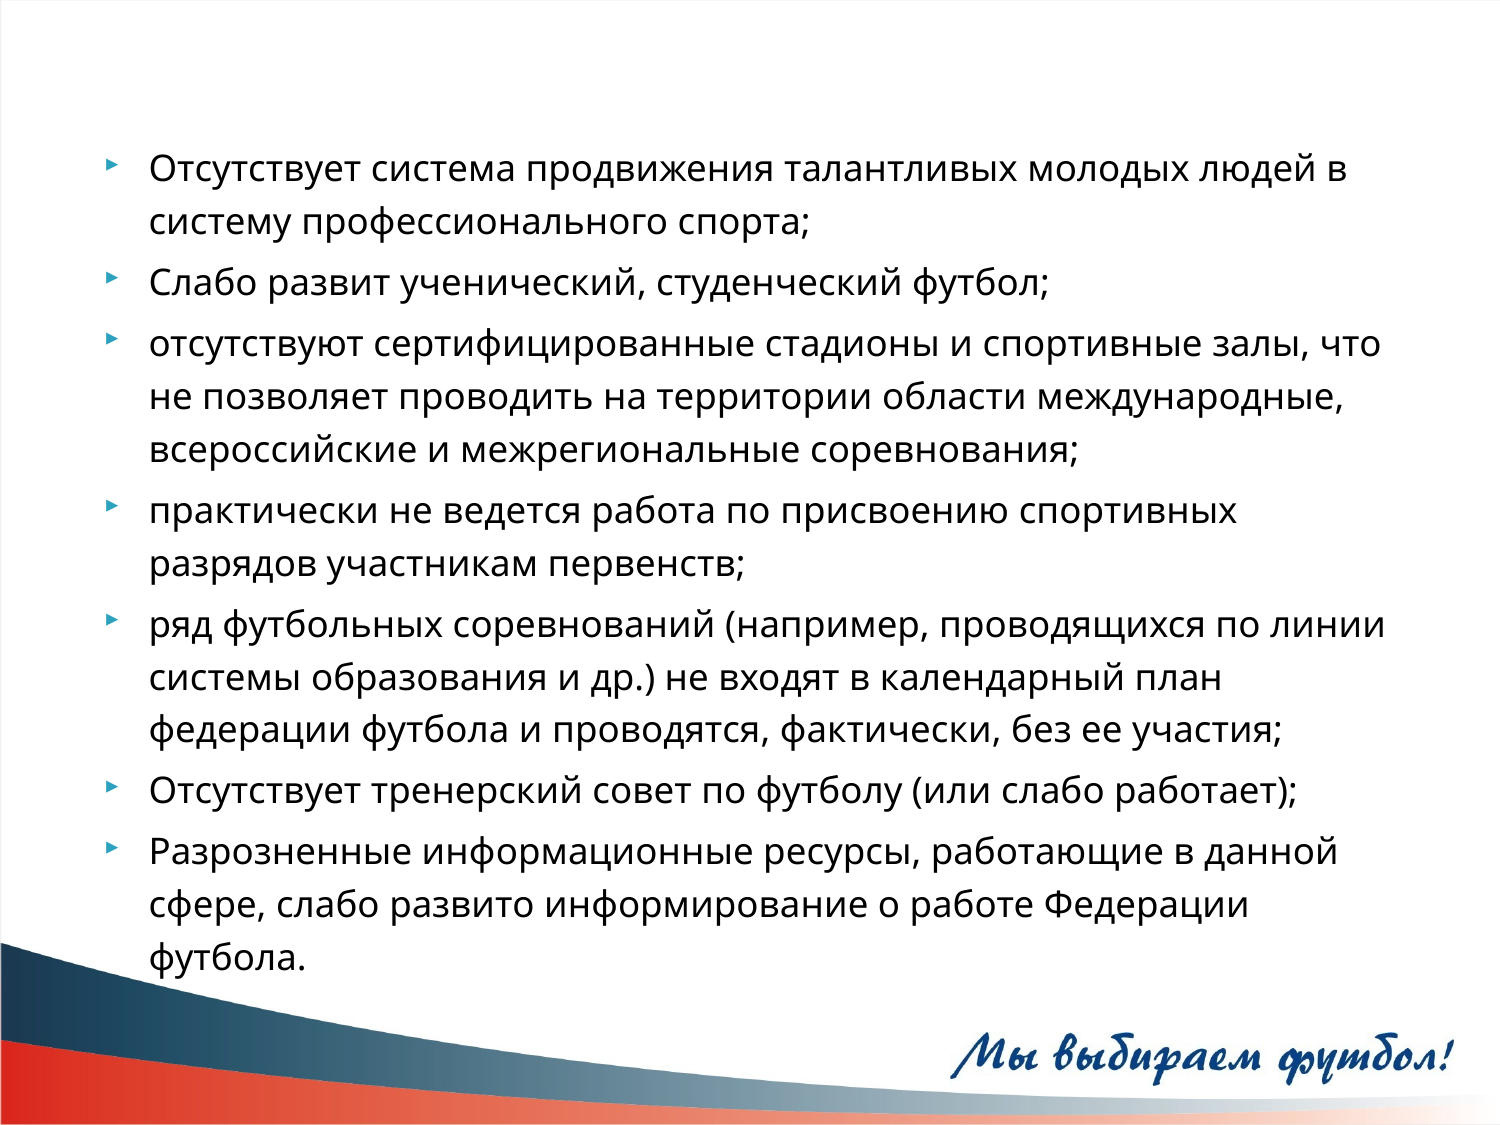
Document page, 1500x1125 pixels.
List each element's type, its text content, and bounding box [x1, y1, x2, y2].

list Отсутствует система продвижения талантливых молодых людей в систему профессионального спорта; Слабо развит ученический, студенческий футбол; отсутствуют сертифицированные стадионы и спортивные залы, что не позволяет проводить на территории области международные, всероссийские и межрегиональные соревнования; практически не ведется работа по присвоению спортивных разрядов участникам первенств; ряд футбольных соревнований (например, проводящихся по линии системы образования и др.) не входят в календарный план федерации футбола и проводятся, фактически, без ее участия; Отсутствует тренерский совет по футболу (или слабо работает); Разрозненные информационные ресурсы, работающие в данной сфере, слабо развито информирование о работе Федерации футбола. [70, 128, 1425, 986]
picture [0, 0, 1500, 1125]
